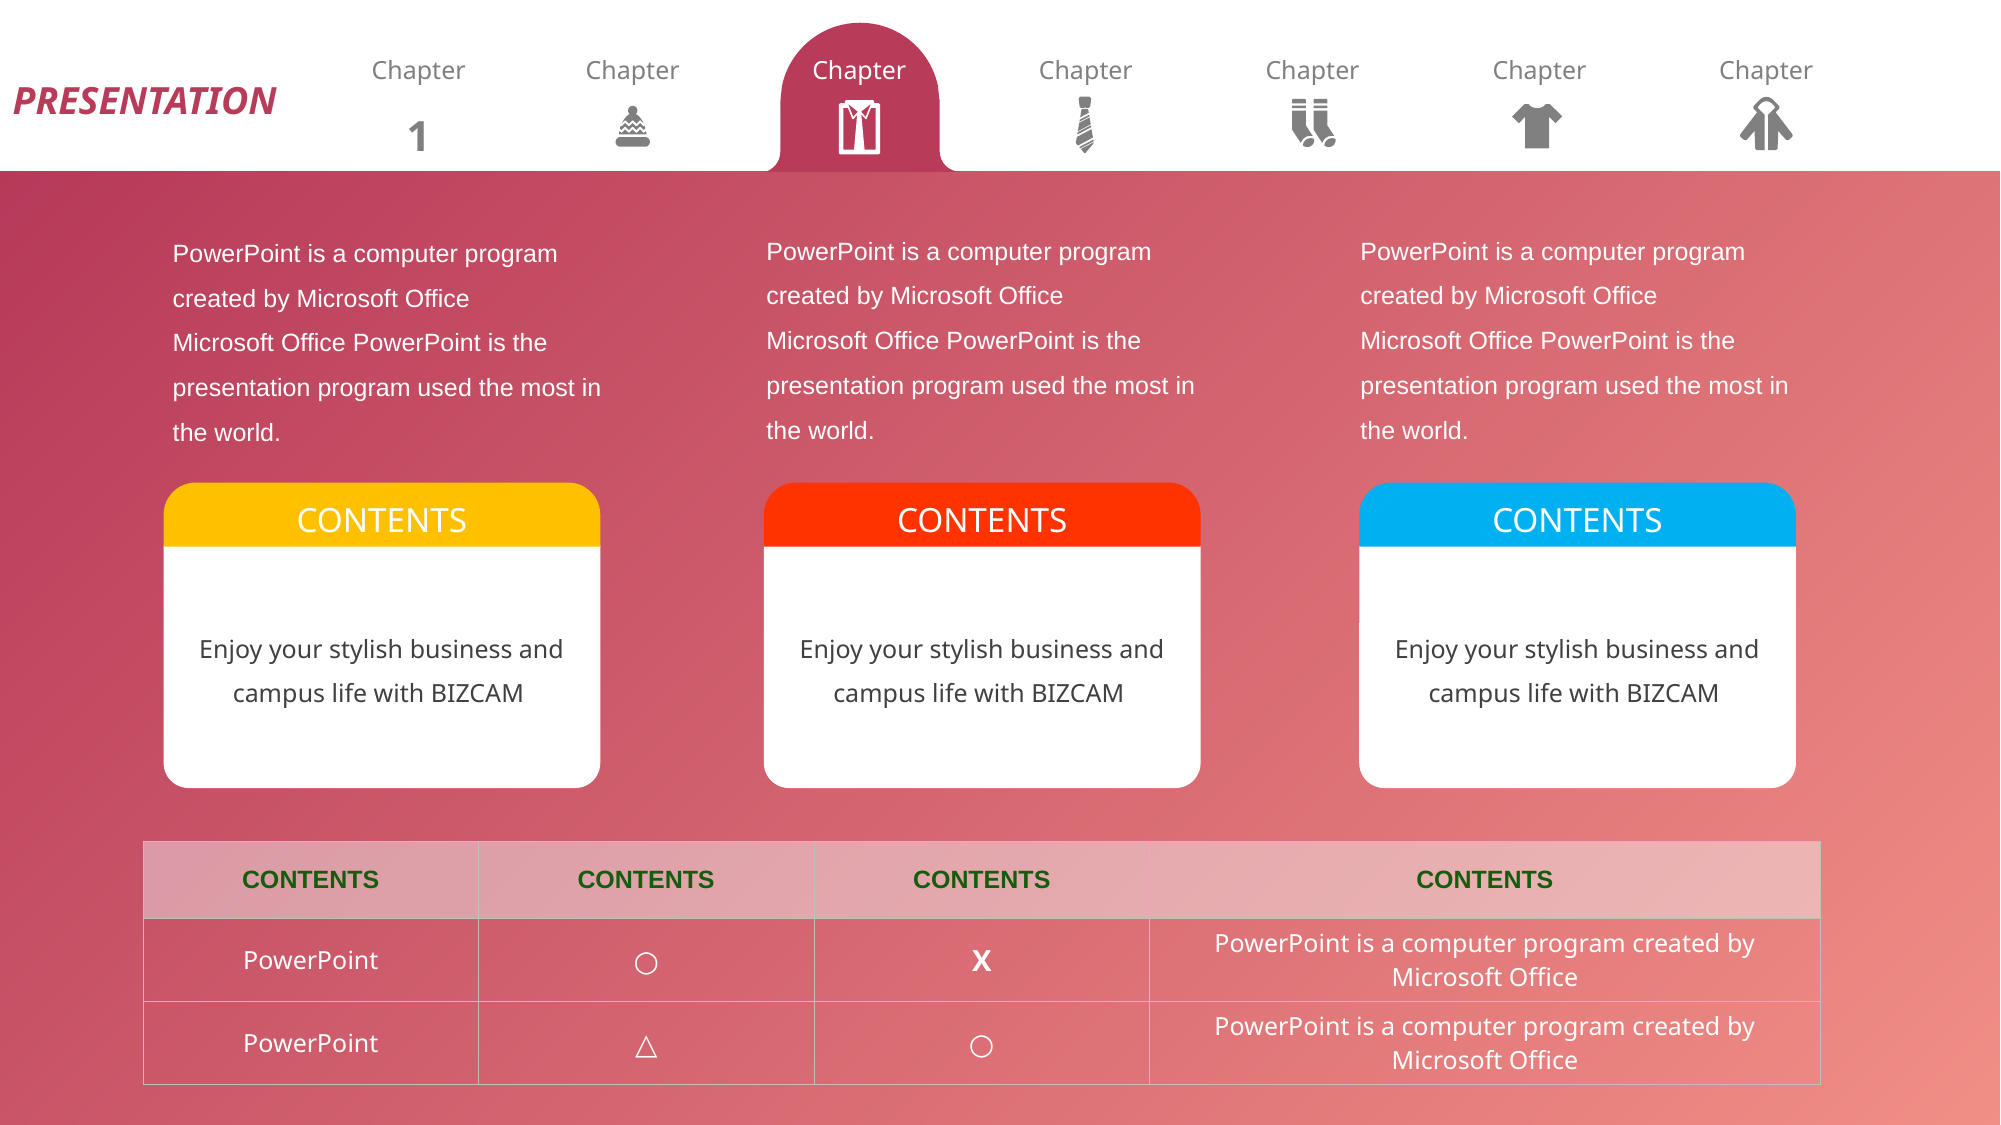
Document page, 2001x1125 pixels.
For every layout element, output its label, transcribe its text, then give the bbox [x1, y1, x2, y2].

table_cell PowerPoint is a computer program created by Microsoft Office [1150, 1002, 1820, 1084]
table_cell ○ [479, 919, 814, 1001]
text_box Chapter [766, 31, 952, 92]
text_box Chapter [993, 31, 1179, 92]
text_box Chapter [1673, 31, 1859, 92]
table_cell PowerPoint is a computer program created by Microsoft Office [1150, 919, 1820, 1001]
table_cell PowerPoint [144, 919, 478, 1001]
table_cell PowerPoint [144, 1002, 478, 1084]
text_box Chapter 1 [337, 32, 500, 168]
text_box [822, 21, 898, 31]
text_box Chapter [540, 31, 726, 92]
text_box Chapter [1220, 31, 1406, 92]
table_header CONTENTS [479, 842, 814, 918]
text_box [1740, 96, 1793, 151]
table_cell X [815, 919, 1149, 1001]
text_box PRESENTATION [12, 43, 328, 157]
table_cell △ [479, 1002, 814, 1084]
table_header CONTENTS [144, 842, 478, 918]
text_box PowerPoint is a computer program created by Microsoft Office Microsoft Office PowerPoint is the presentation program used the most in the world. [736, 213, 1228, 451]
text_box [1512, 104, 1563, 149]
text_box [1359, 482, 1796, 788]
text_box [838, 100, 881, 155]
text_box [1075, 96, 1094, 154]
text_box Chapter [1446, 31, 1632, 92]
table_header CONTENTS [815, 842, 1149, 918]
text_box [0, 171, 2000, 1125]
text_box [1292, 98, 1336, 148]
text_box PowerPoint is a computer program created by Microsoft Office Microsoft Office PowerPoint is the presentation program used the most in the world. [142, 216, 634, 453]
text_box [163, 482, 601, 788]
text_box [615, 105, 650, 147]
text_box PowerPoint is a computer program created by Microsoft Office Microsoft Office PowerPoint is the presentation program used the most in the world. [1330, 213, 1822, 451]
table_cell ○ [815, 1002, 1149, 1084]
table_header CONTENTS [1150, 842, 1820, 918]
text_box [763, 482, 1201, 788]
text_box [763, 92, 961, 173]
